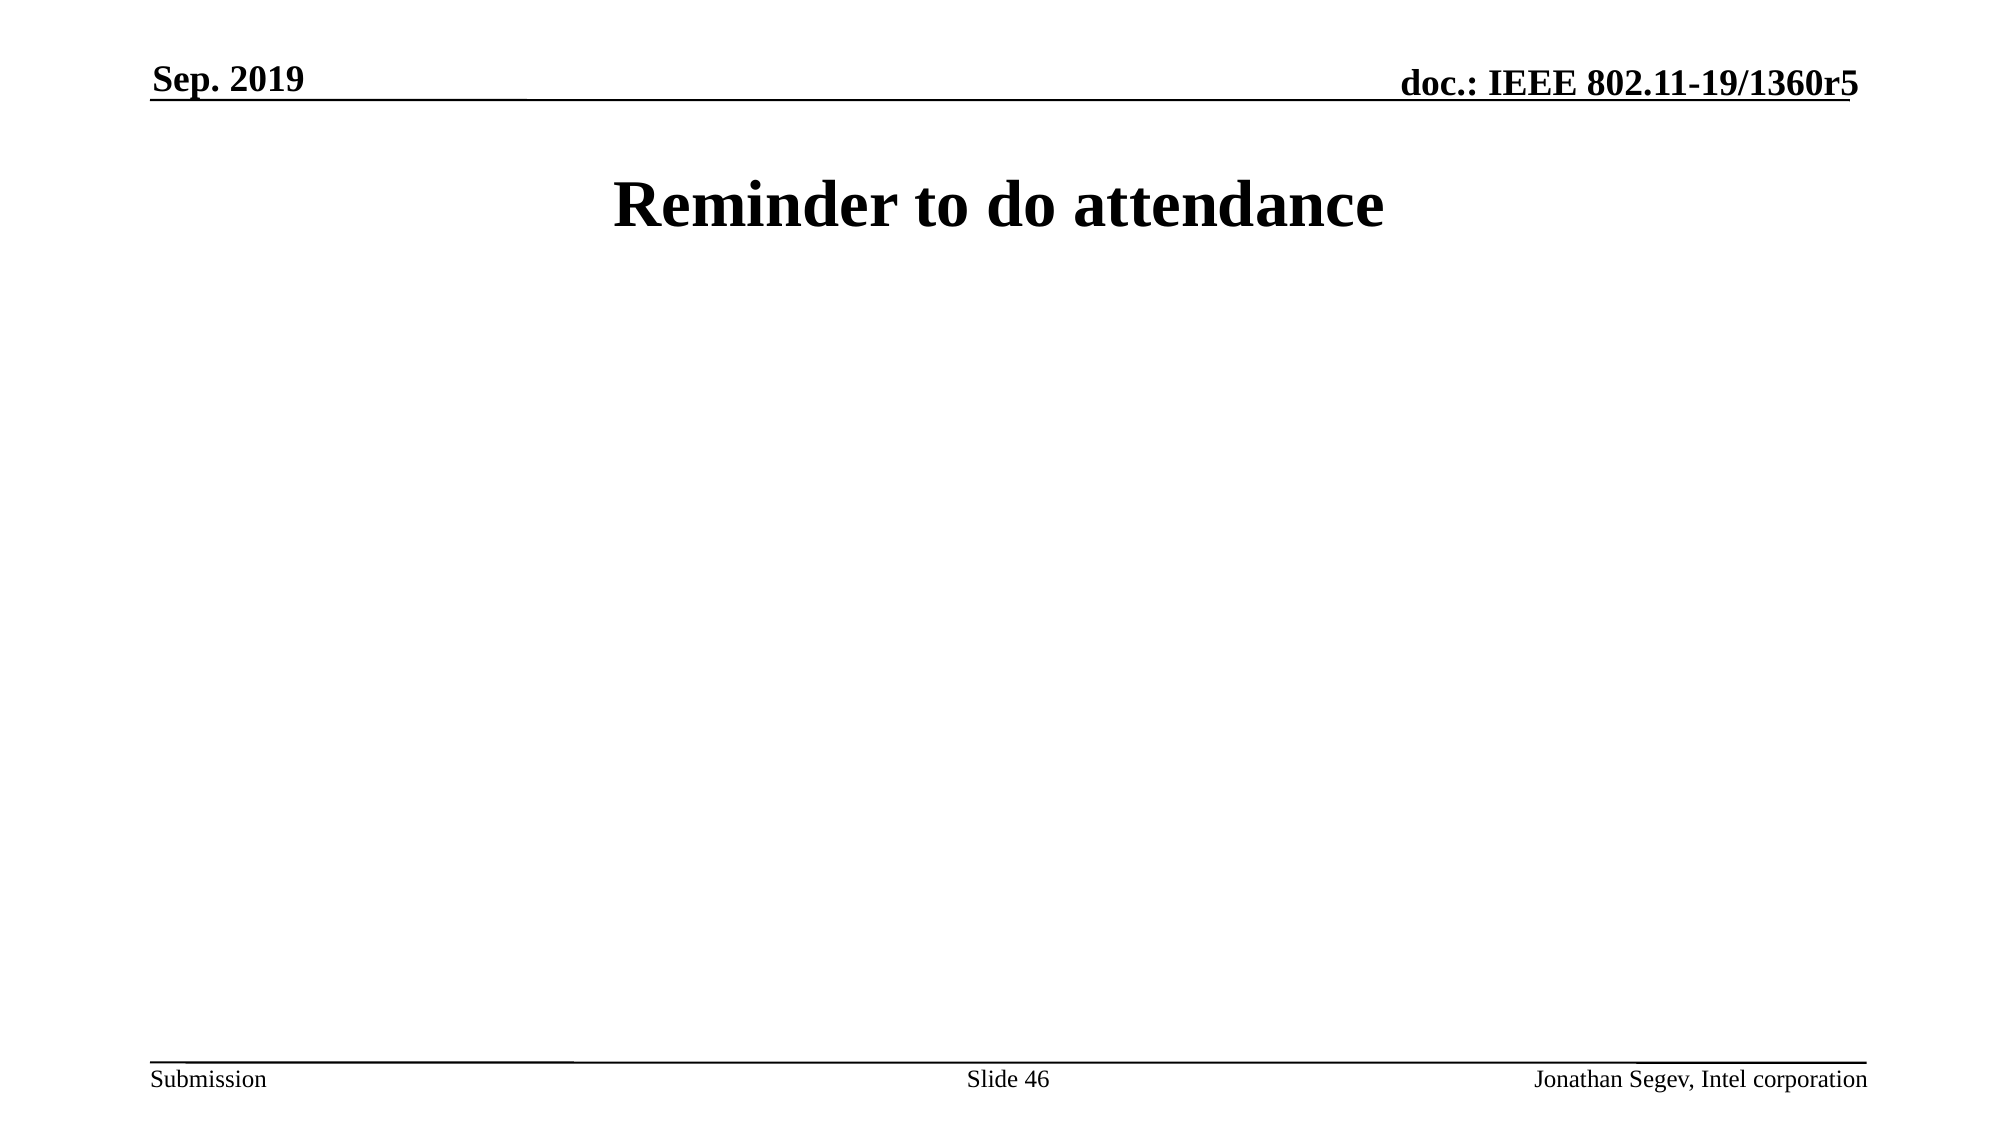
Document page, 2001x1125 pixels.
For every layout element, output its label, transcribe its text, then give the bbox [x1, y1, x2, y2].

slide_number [152, 54, 563, 100]
title Reminder to do attendance [149, 112, 1850, 288]
slide_number Slide 46 [950, 1061, 1067, 1123]
footer Jonathan Segev, Intel corporation [1171, 1061, 1869, 1093]
